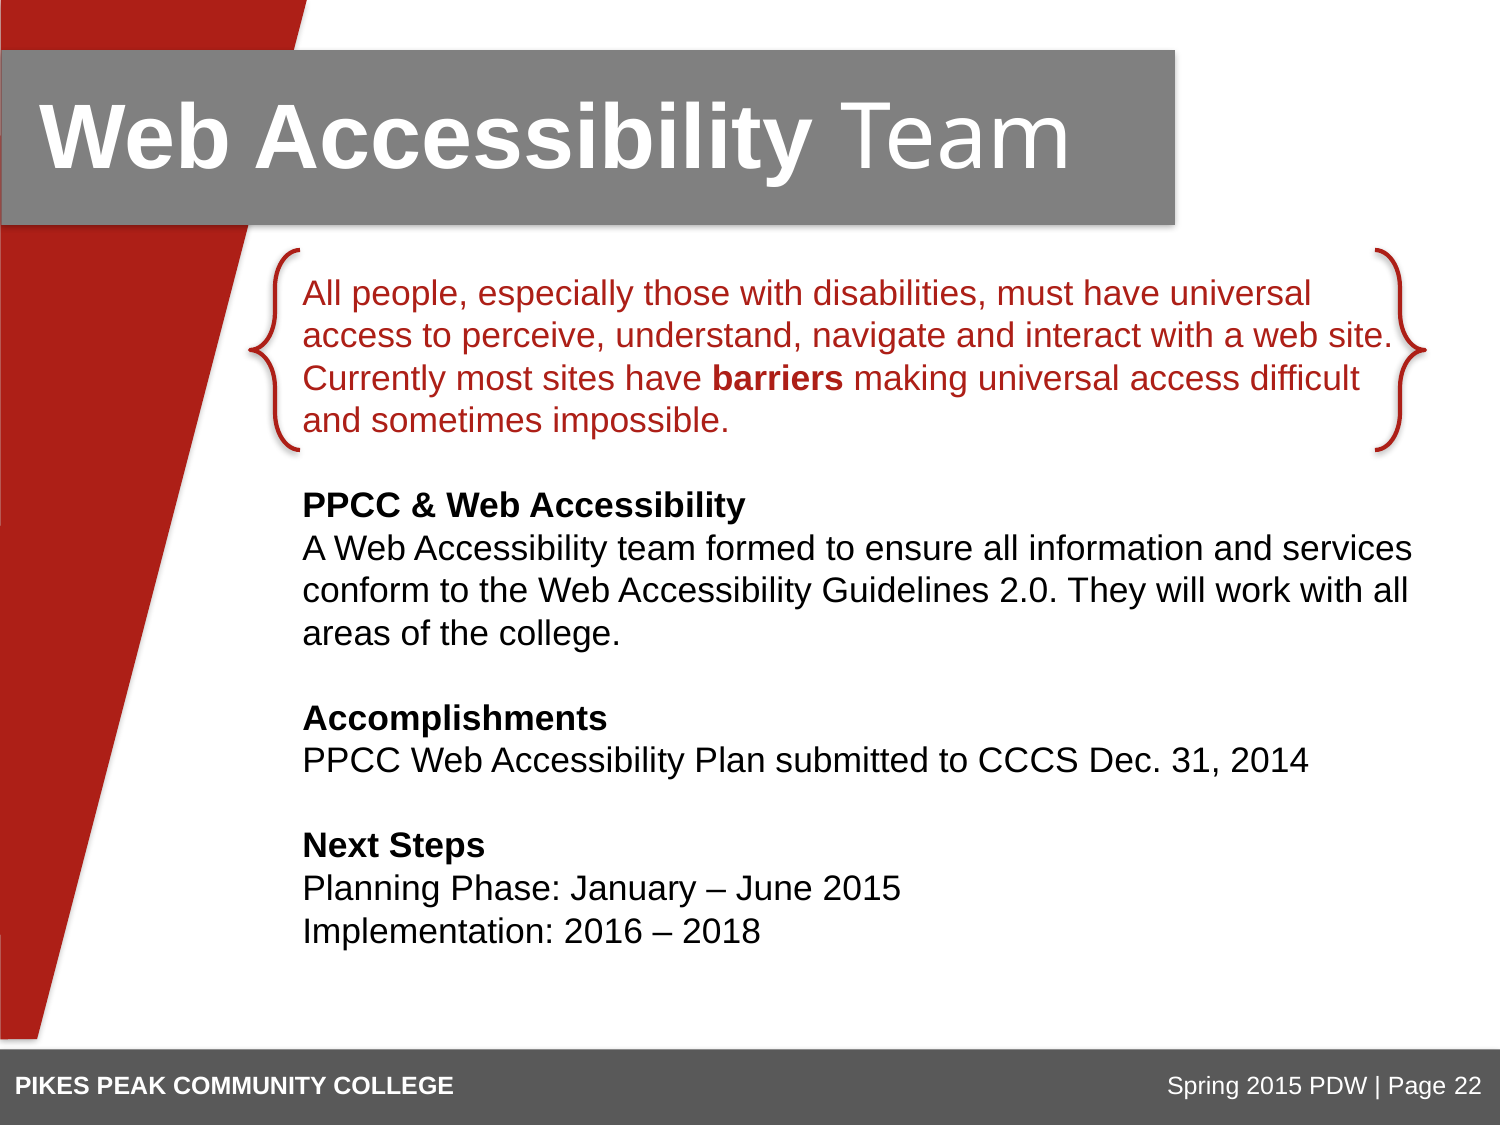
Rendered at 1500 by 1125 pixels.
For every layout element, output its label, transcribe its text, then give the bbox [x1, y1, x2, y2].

text_box [247, 247, 301, 453]
text_box [0, 1049, 1500, 1125]
text_box [1, 49, 1176, 226]
text_box Spring 2015 PDW | Page 22 [837, 1062, 1497, 1108]
text_box PIKES PEAK COMMUNITY COLLEGE [0, 1062, 660, 1108]
text_box [1374, 247, 1428, 453]
text_box Web Accessibility Team [24, 69, 1375, 225]
text_box All people, especially those with disabilities, must have universal access to perceive, understand, navigate and interact with a web site. Currently most sites have barriers making universal access difficult and sometimes impossible. PPCC & Web Accessibility A Web Accessibility team formed to ensure all information and services conform to the Web Accessibility Guidelines 2.0. They will work with all areas of the college. Accomplishments PPCC Web Accessibility Plan submitted to CCCS Dec. 31, 2014 Next Steps Planning Phase: January – June 2015 Implementation: 2016 – 2018 [287, 262, 1438, 958]
text_box [0, 0, 308, 49]
text_box [0, 233, 247, 1041]
